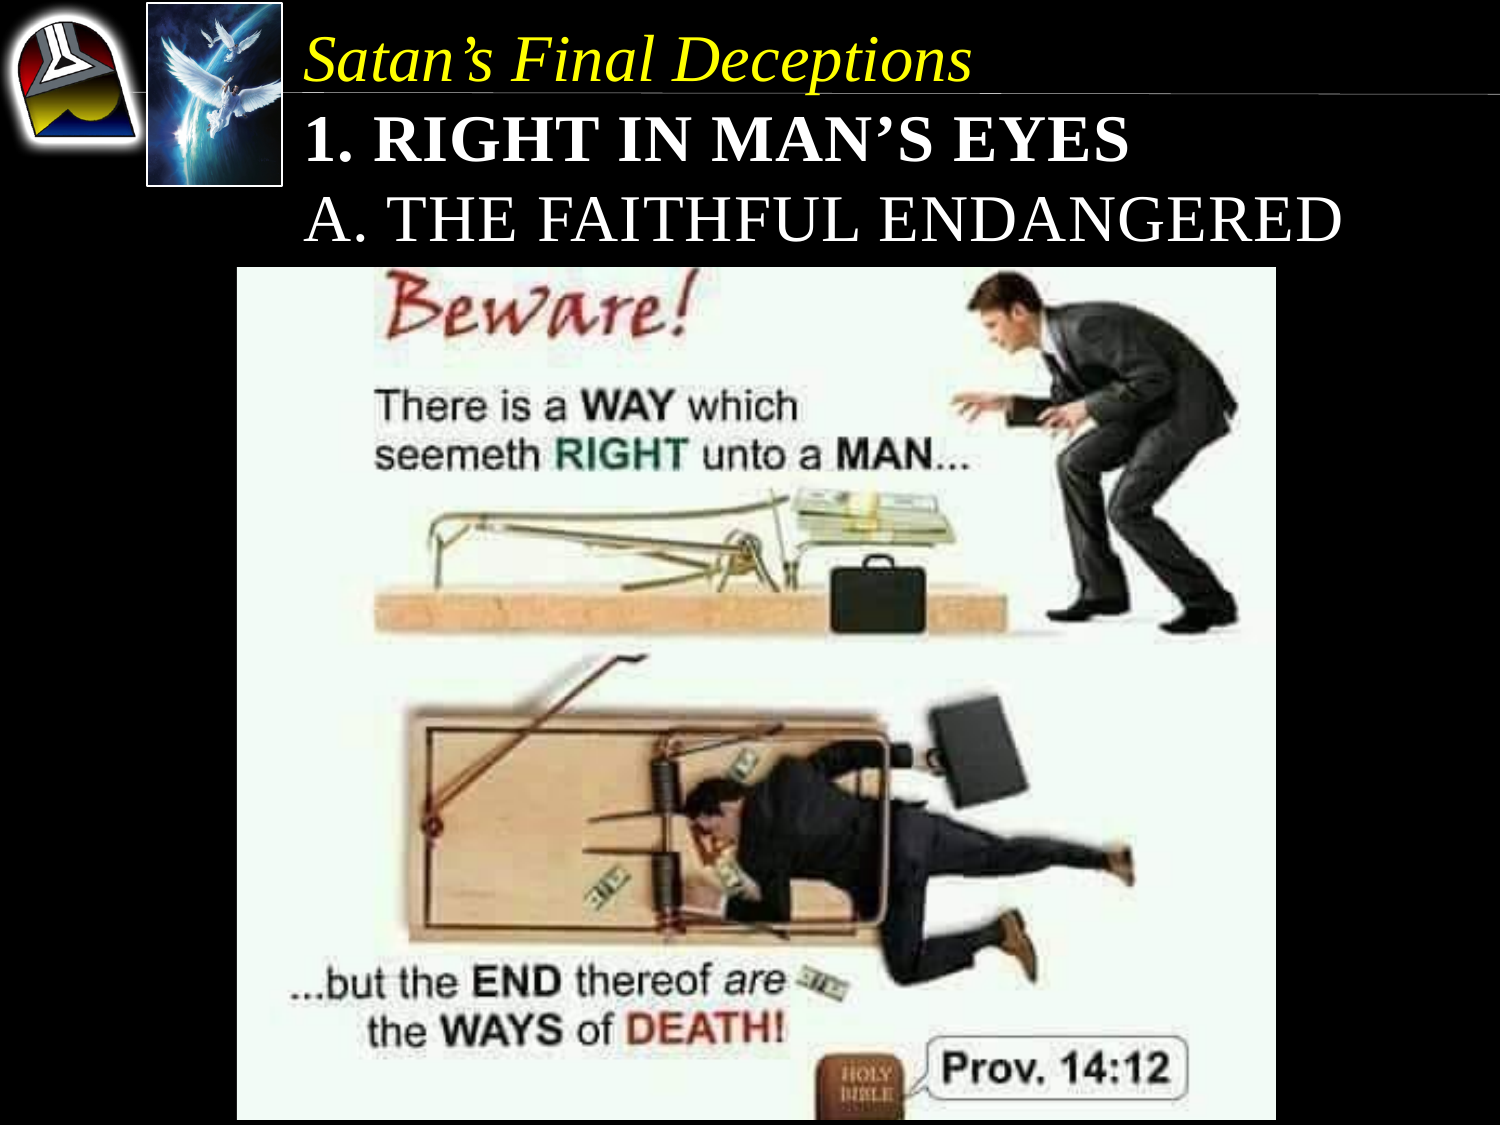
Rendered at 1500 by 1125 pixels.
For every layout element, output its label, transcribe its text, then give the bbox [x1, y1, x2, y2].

text_box Satan’s Final Deceptions 1. Right in Man’s Eyes a. The Faithful Endangered [282, 7, 1500, 262]
picture [236, 266, 1277, 1121]
picture [0, 0, 157, 159]
picture [148, 4, 281, 185]
